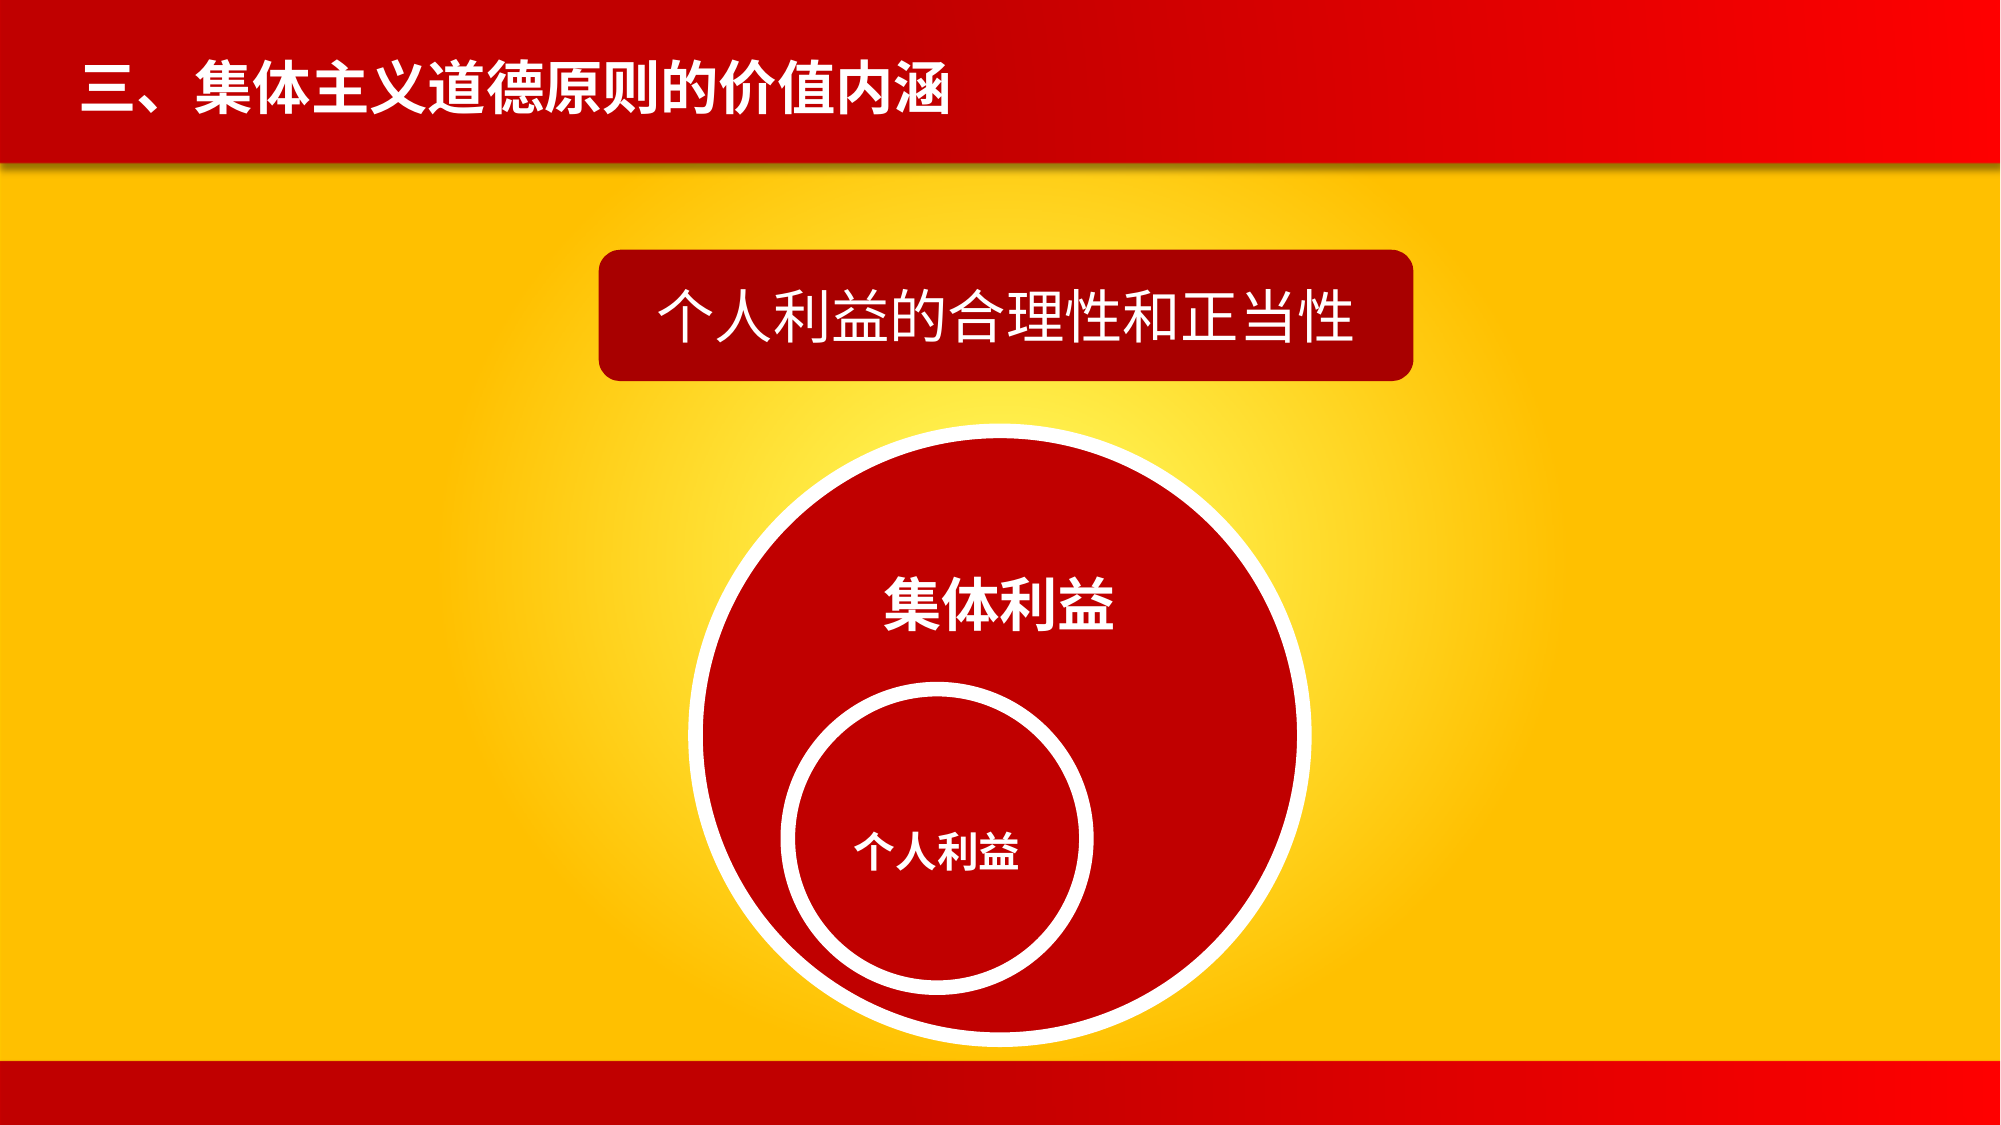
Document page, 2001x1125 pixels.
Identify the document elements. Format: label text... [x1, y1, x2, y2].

text_box 个人利益 [786, 688, 1088, 989]
text_box 三、集体主义道德原则的价值内涵 [63, 43, 1000, 129]
text_box 集体利益 [694, 429, 1306, 1041]
picture [0, 0, 2001, 1125]
text_box 个人利益的合理性和正当性 [597, 248, 1415, 383]
